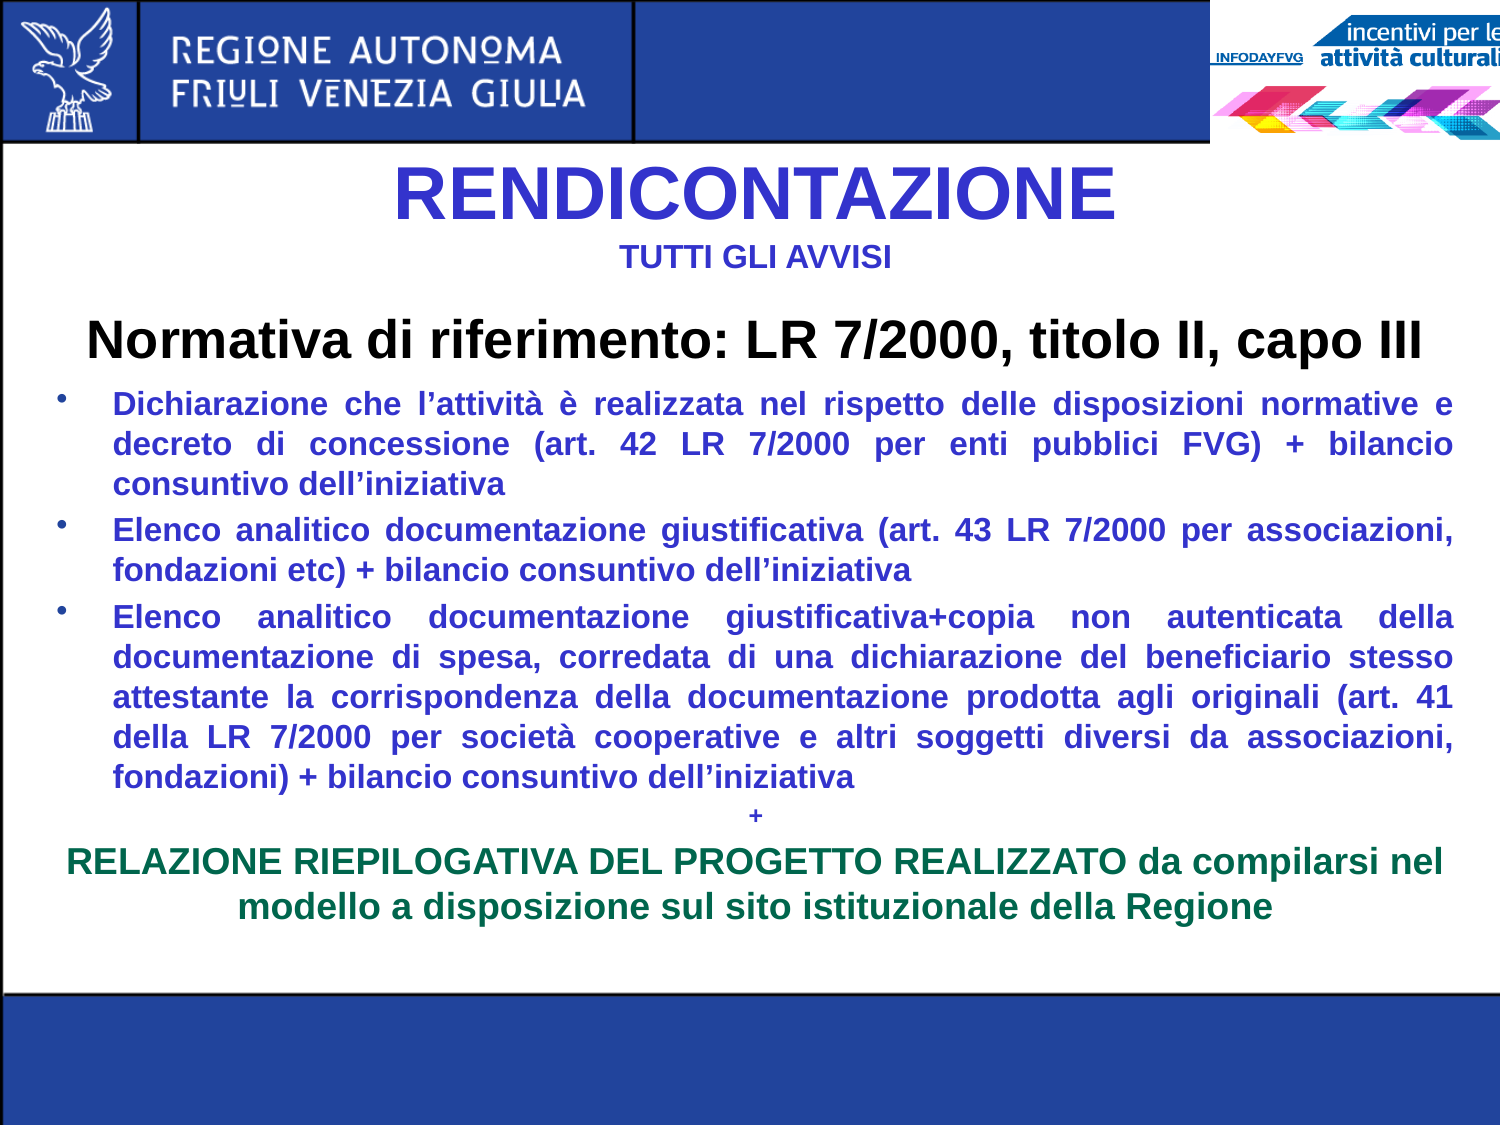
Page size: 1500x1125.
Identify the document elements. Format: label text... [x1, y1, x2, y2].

picture [0, 0, 1500, 1125]
list Rendicontazione TUTTI GLI AVVISI Normativa di riferimento: LR 7/2000, titolo II, capo III Dichiarazione che l’attività è realizzata nel rispetto delle disposizioni normative e decreto di concessione (art. 42 LR 7/2000 per enti pubblici FVG) + bilancio consuntivo dell’iniziativa Elenco analitico documentazione giustificativa (art. 43 LR 7/2000 per associazioni, fondazioni etc) + bilancio consuntivo dell’iniziativa Elenco analitico documentazione giustificativa+copia non autenticata della documentazione di spesa, corredata di una dichiarazione del beneficiario stesso attestante la corrispondenza della documentazione prodotta agli originali (art. 41 della LR 7/2000 per società cooperative e altri soggetti diversi da associazioni, fondazioni) + bilancio consuntivo dell’iniziativa + RELAZIONE RIEPILOGATIVA DEL PROGETTO REALIZZATO da compilarsi nel modello a disposizione sul sito istituzionale della Regione [41, 137, 1471, 1000]
